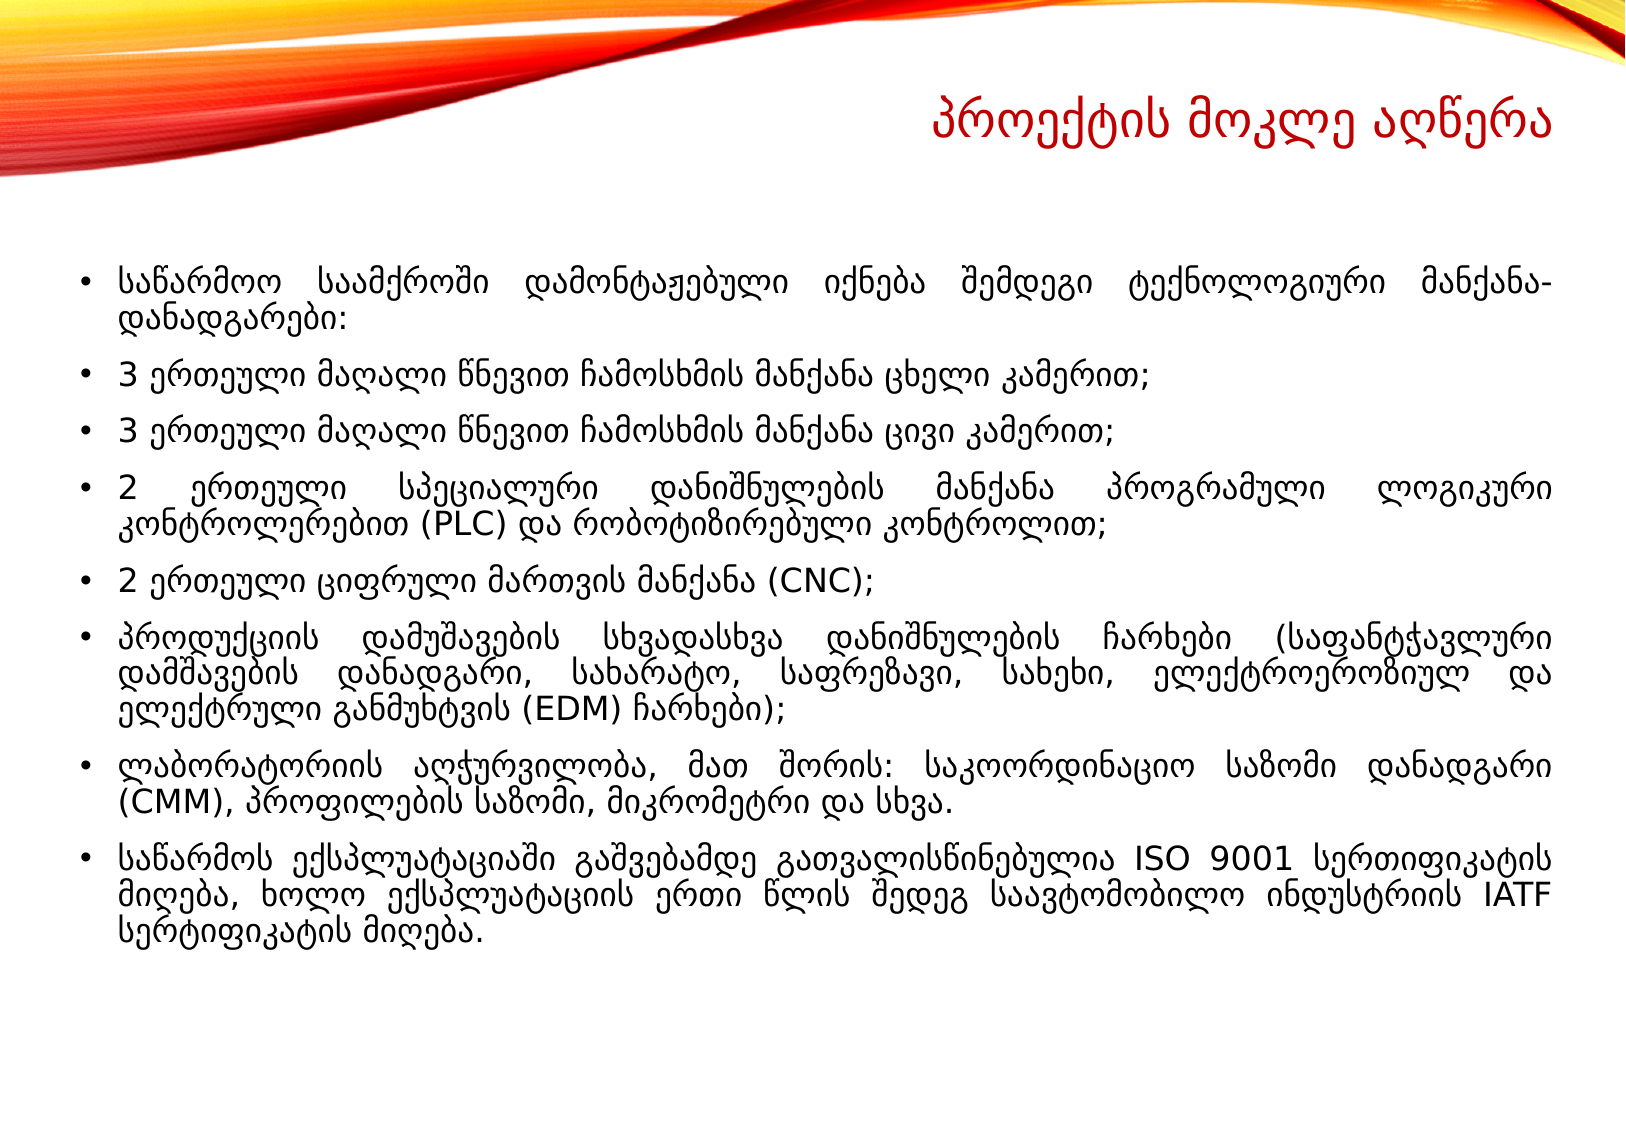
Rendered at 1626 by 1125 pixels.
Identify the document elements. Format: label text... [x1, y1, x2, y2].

picture [0, 0, 1625, 178]
title პროექტის მოკლე აღწერა [234, 66, 1570, 176]
list საწარმოო საამქროში დამონტაჟებული იქნება შემდეგი ტექნოლოგიური მანქანა-დანადგარები: 3 ერთეული მაღალი წნევით ჩამოსხმის მანქანა ცხელი კამერით; 3 ერთეული მაღალი წნევით ჩამოსხმის მანქანა ცივი კამერით; 2 ერთეული სპეციალური დანიშნულების მანქანა პროგრამული ლოგიკური კონტროლერებით (PLC) და რობოტიზირებული კონტროლით; 2 ერთეული ციფრული მართვის მანქანა (CNC); პროდუქციის დამუშავების სხვადასხვა დანიშნულების ჩარხები (საფანტჭავლური დამშავების დანადგარი, სახარატო, საფრეზავი, სახეხი, ელექტროეროზიულ და ელექტრული განმუხტვის (EDM) ჩარხები); ლაბორატორიის აღჭურვილობა, მათ შორის: საკოორდინაციო საზომი დანადგარი (CMM), პროფილების საზომი, მიკრომეტრი და სხვა. საწარმოს ექსპლუატაციაში გაშვებამდე გათვალისწინებულია ISO 9001 სერთიფიკატის მიღება, ხოლო ექსპლუატაციის ერთი წლის შედეგ საავტომობილო ინდუსტრიის IATF სერტიფიკატის მიღება. [65, 257, 1570, 947]
